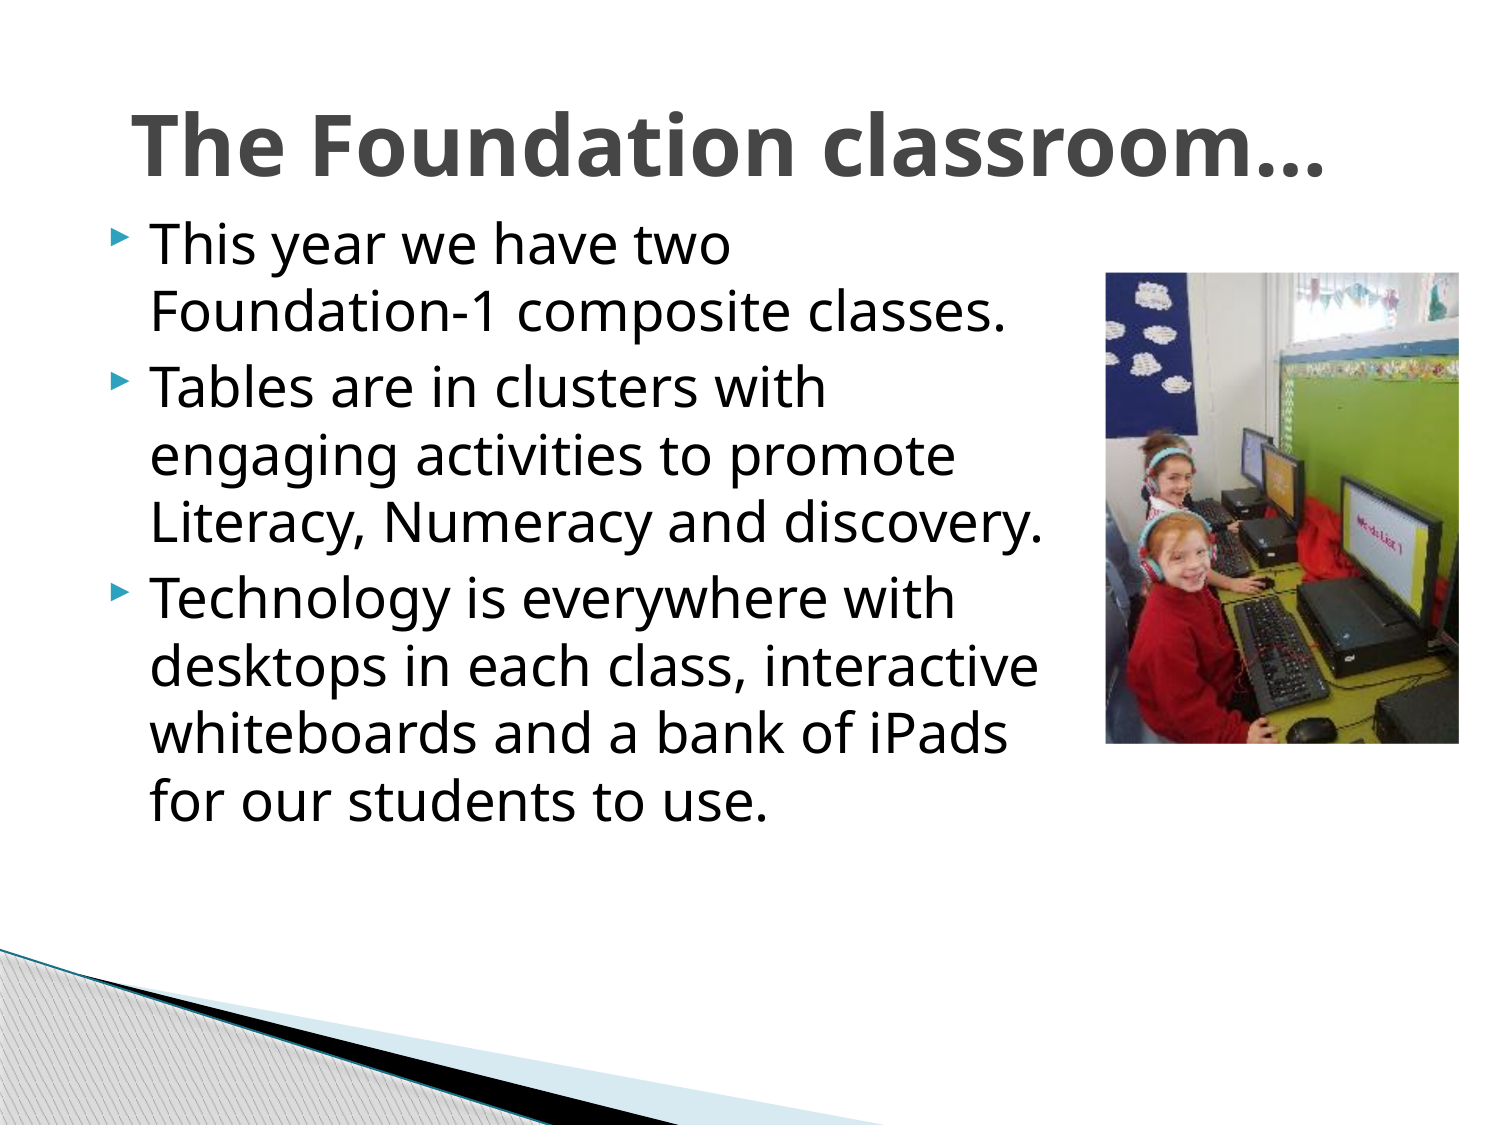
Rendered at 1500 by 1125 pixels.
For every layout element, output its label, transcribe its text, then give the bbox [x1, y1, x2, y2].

title The Foundation classroom… [115, 36, 1389, 248]
list This year we have two Foundation-1 composite classes. Tables are in clusters with engaging activities to promote Literacy, Numeracy and discovery. Technology is everywhere with desktops in each class, interactive whiteboards and a bank of iPads for our students to use. [75, 200, 1075, 944]
picture [1046, 273, 1500, 743]
